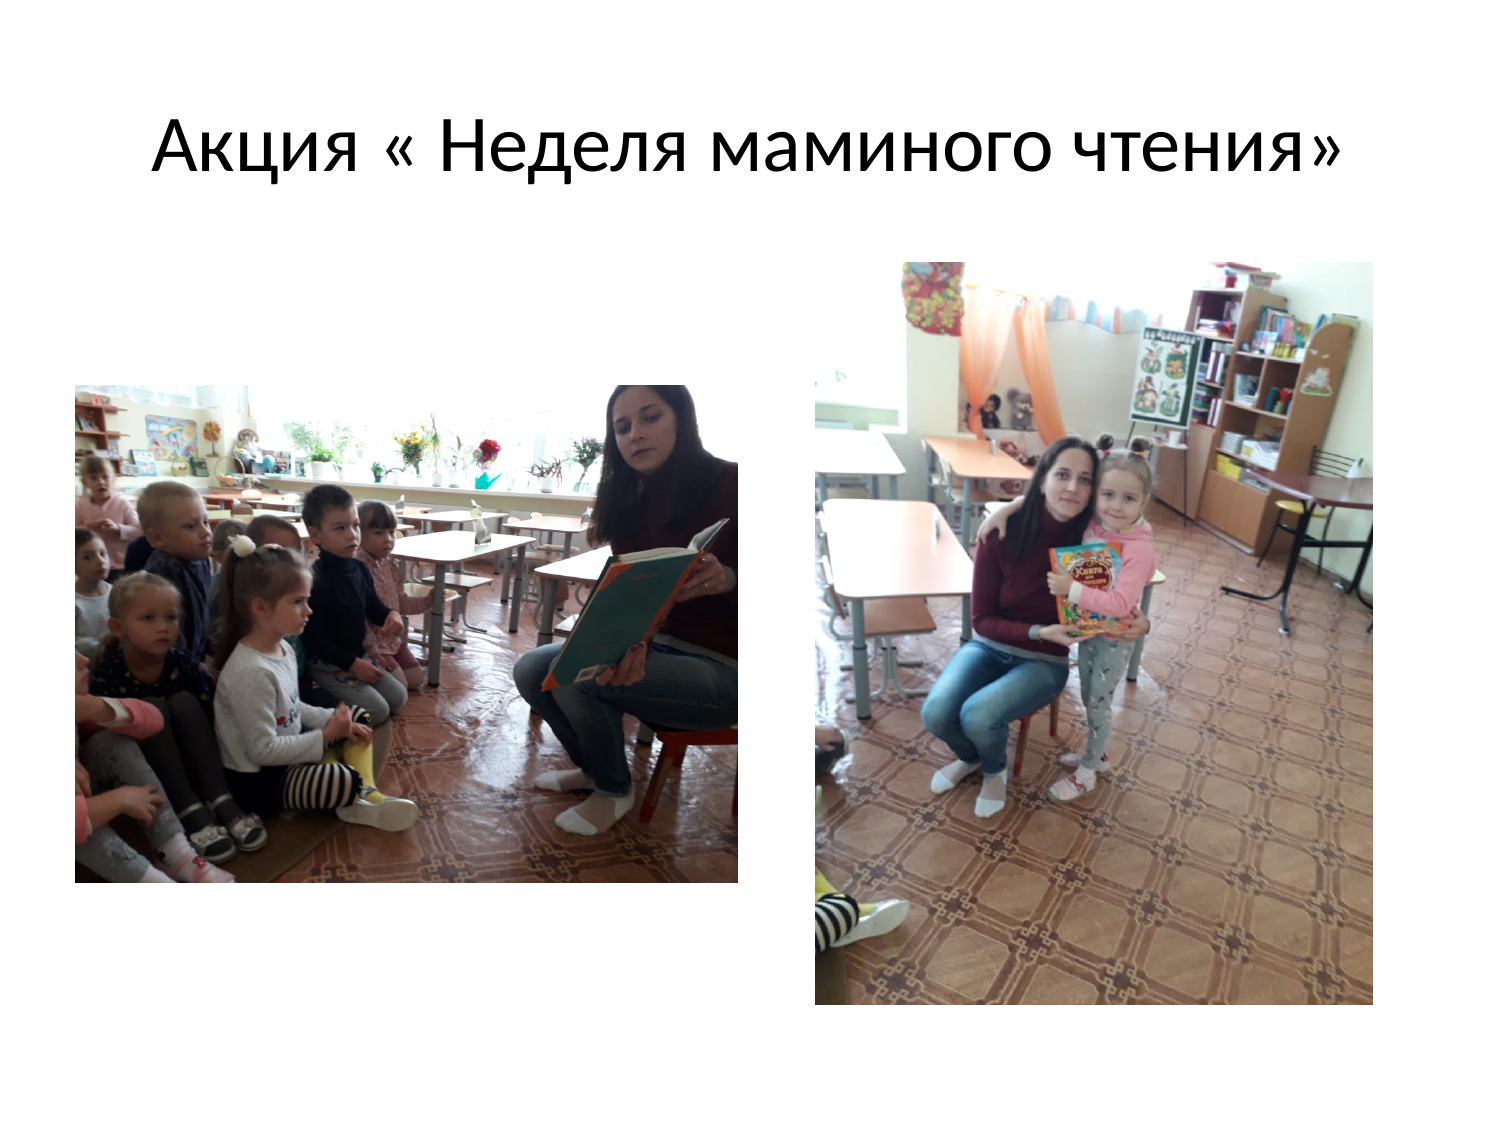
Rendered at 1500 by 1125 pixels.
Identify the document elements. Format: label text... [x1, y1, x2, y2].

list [74, 384, 738, 883]
title Акция « Неделя маминого чтения» [75, 45, 1425, 233]
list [815, 262, 1373, 1006]
